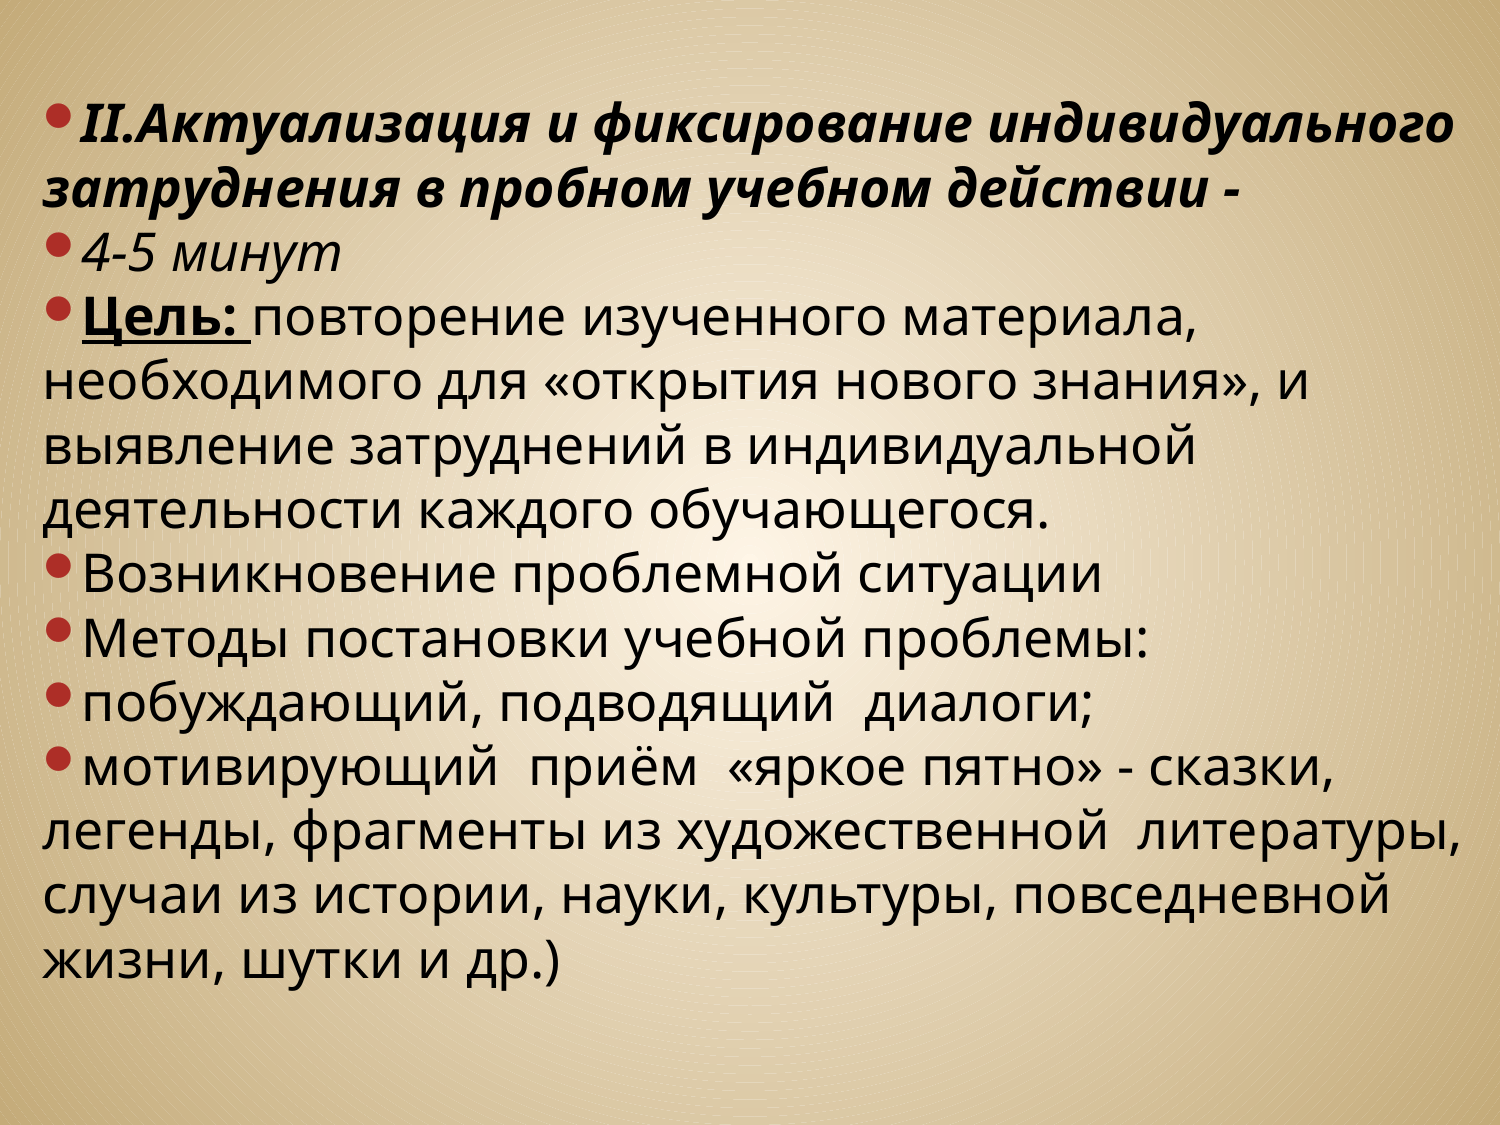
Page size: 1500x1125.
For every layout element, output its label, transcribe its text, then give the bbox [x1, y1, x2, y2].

list II.Актуализация и фиксирование индивидуального затруднения в пробном учебном действии - 4-5 минут Цель: повторение изученного материала, необходимого для «открытия нового знания», и выявление затруднений в индивидуальной деятельности каждого обучающегося. Возникновение проблемной ситуации Методы постановки учебной проблемы: побуждающий, подводящий диалоги; мотивирующий приём «яркое пятно» - сказки, легенды, фрагменты из художественной литературы, случаи из истории, науки, культуры, повседневной жизни, шутки и др.) [35, 82, 1500, 998]
